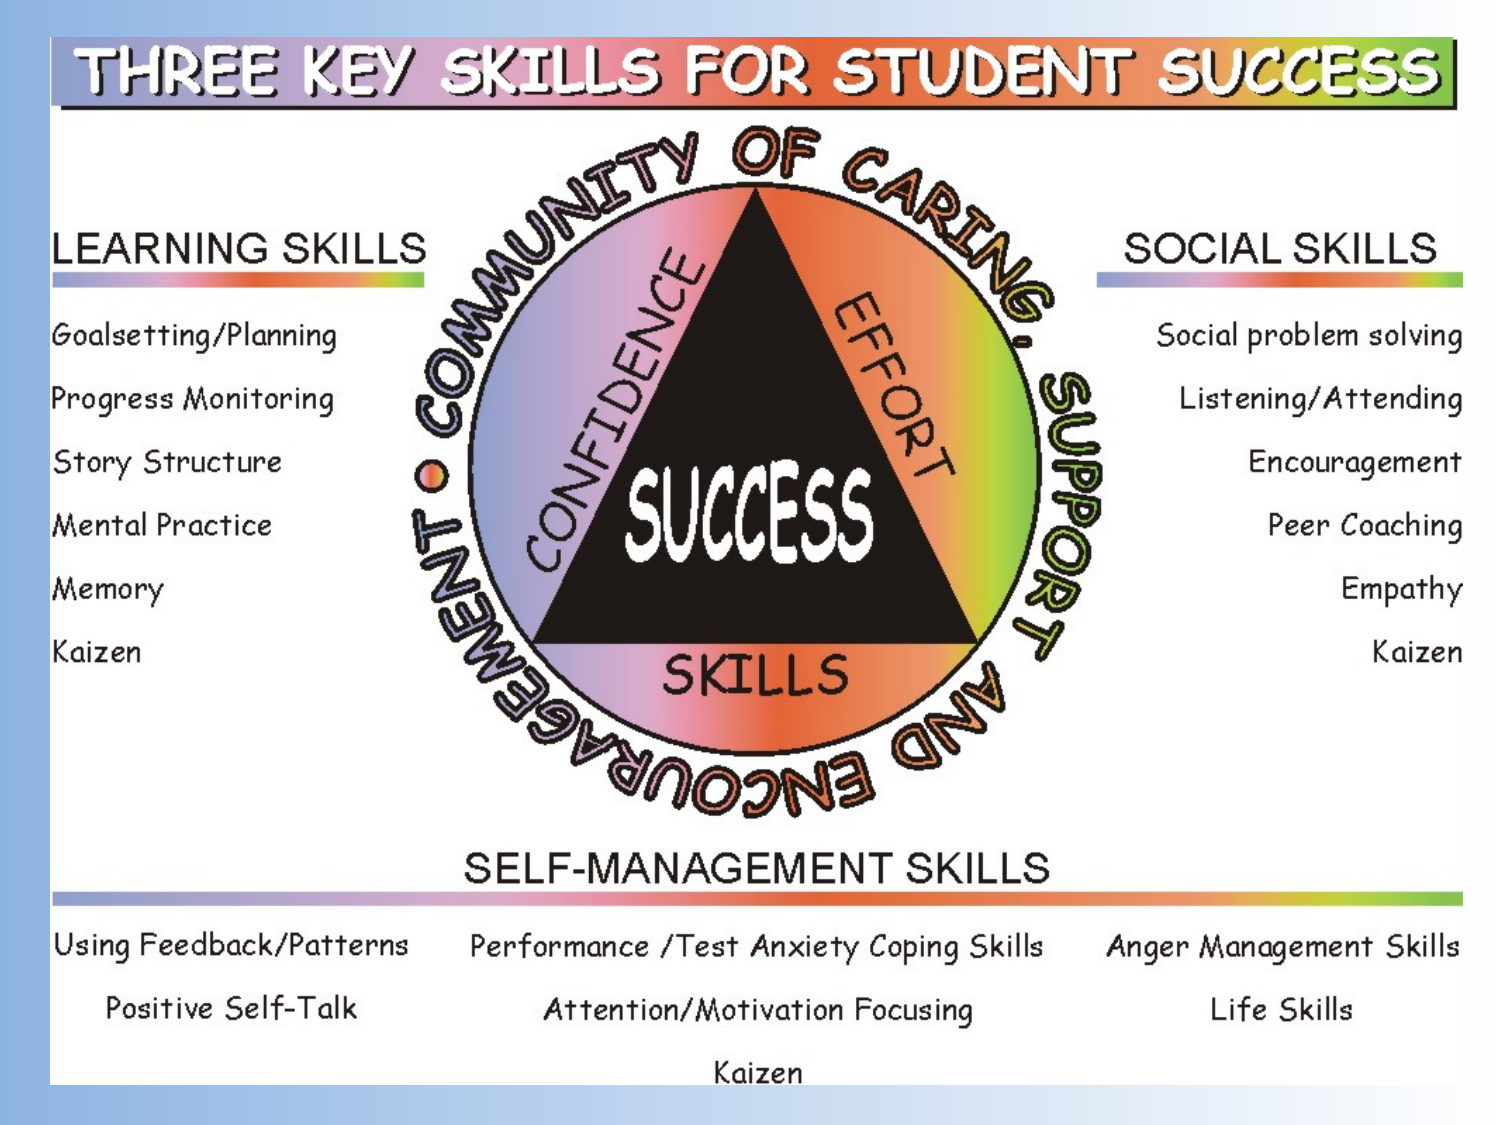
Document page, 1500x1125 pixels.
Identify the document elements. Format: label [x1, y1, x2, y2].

picture [49, 37, 1463, 1085]
